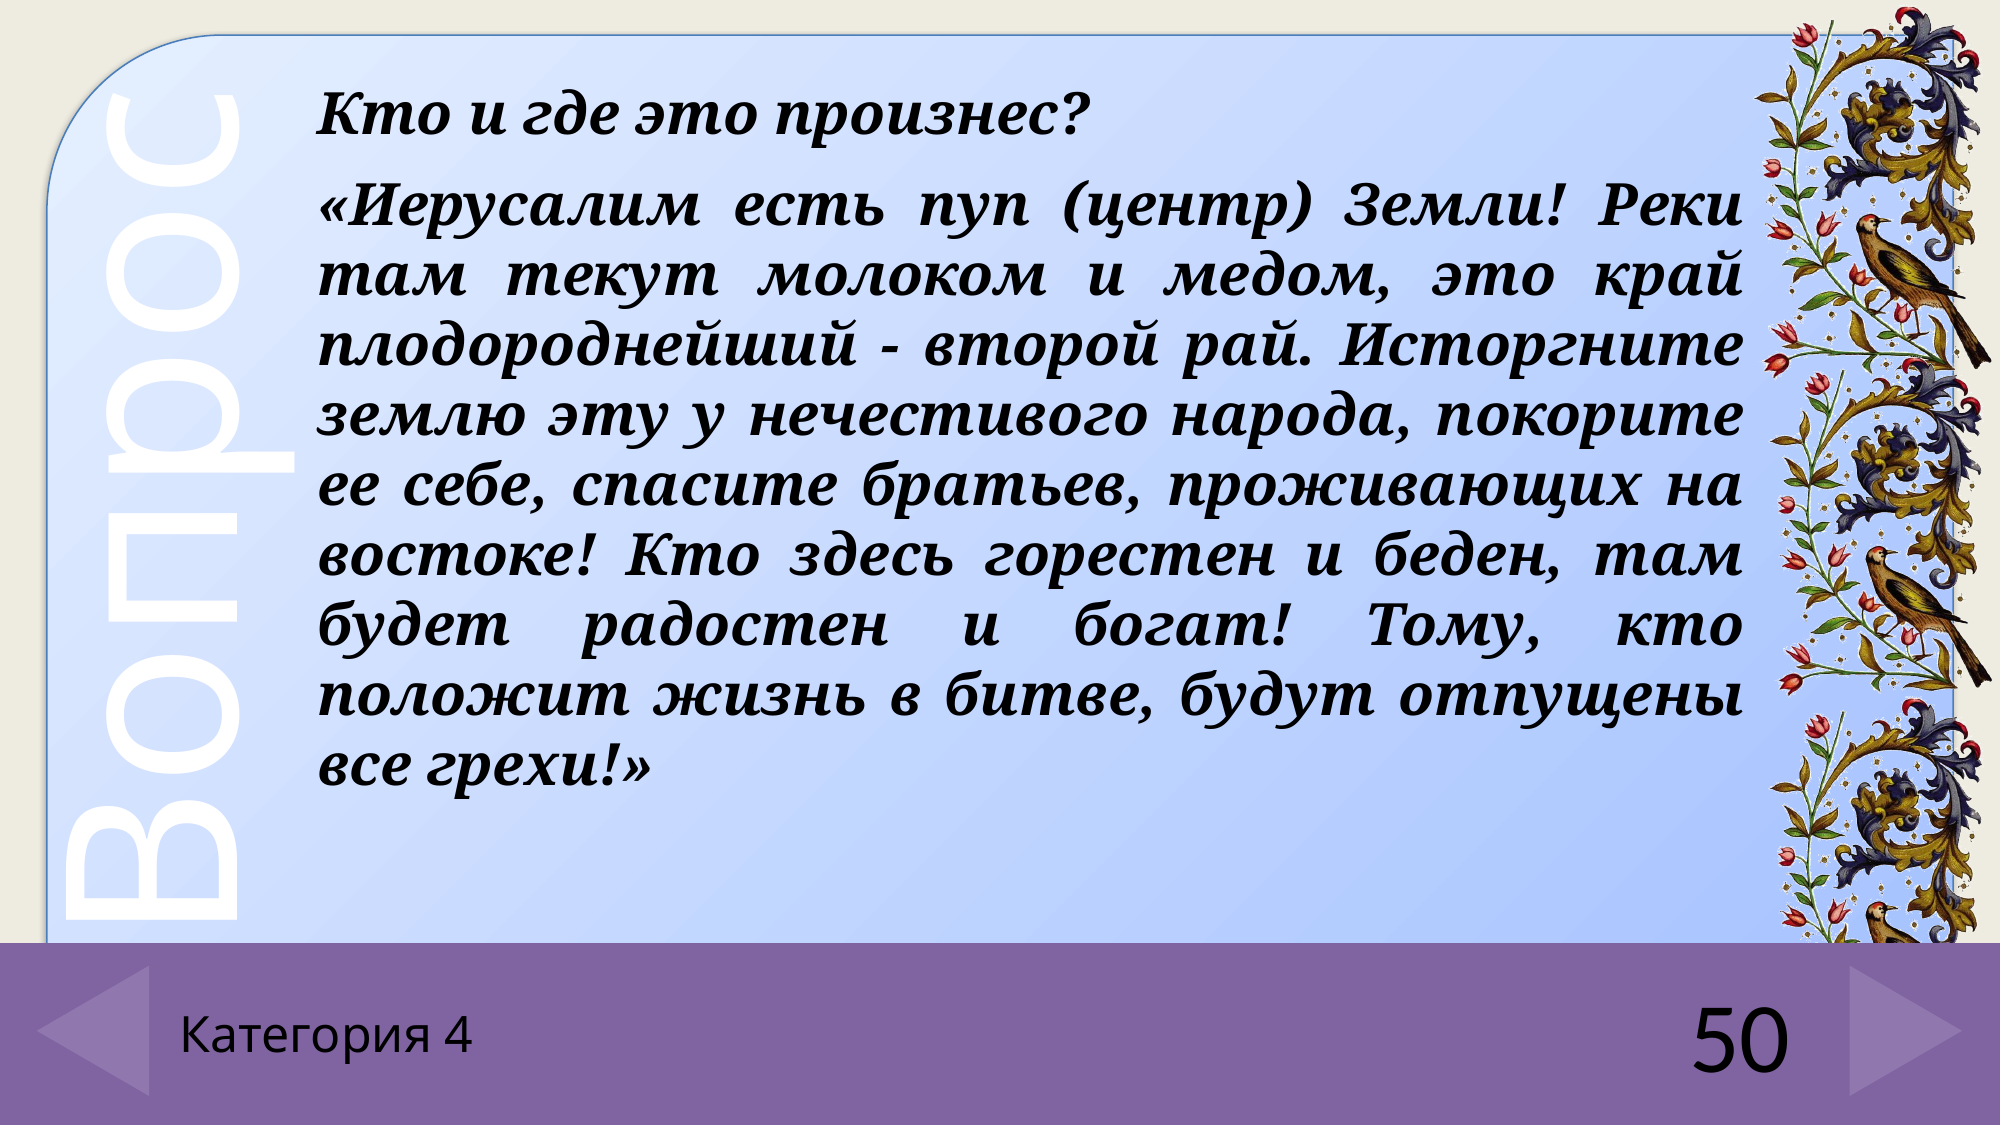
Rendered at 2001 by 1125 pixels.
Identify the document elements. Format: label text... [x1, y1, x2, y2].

list Кто и где это произнес? «Иерусалим есть пуп (центр) Земли! Реки там текут молоком и медом, это край плодороднейший - второй рай. Исторгните землю эту у нечестивого народа, покорите ее себе, спасите братьев, проживающих на востоке! Кто здесь горестен и беден, там будет радостен и богат! Тому, кто положит жизнь в битве, будут отпущены все грехи!» [302, 307, 1760, 566]
title Категория 4 [164, 968, 1472, 1097]
picture [1749, 0, 2000, 943]
list 50 [1494, 967, 1806, 1097]
